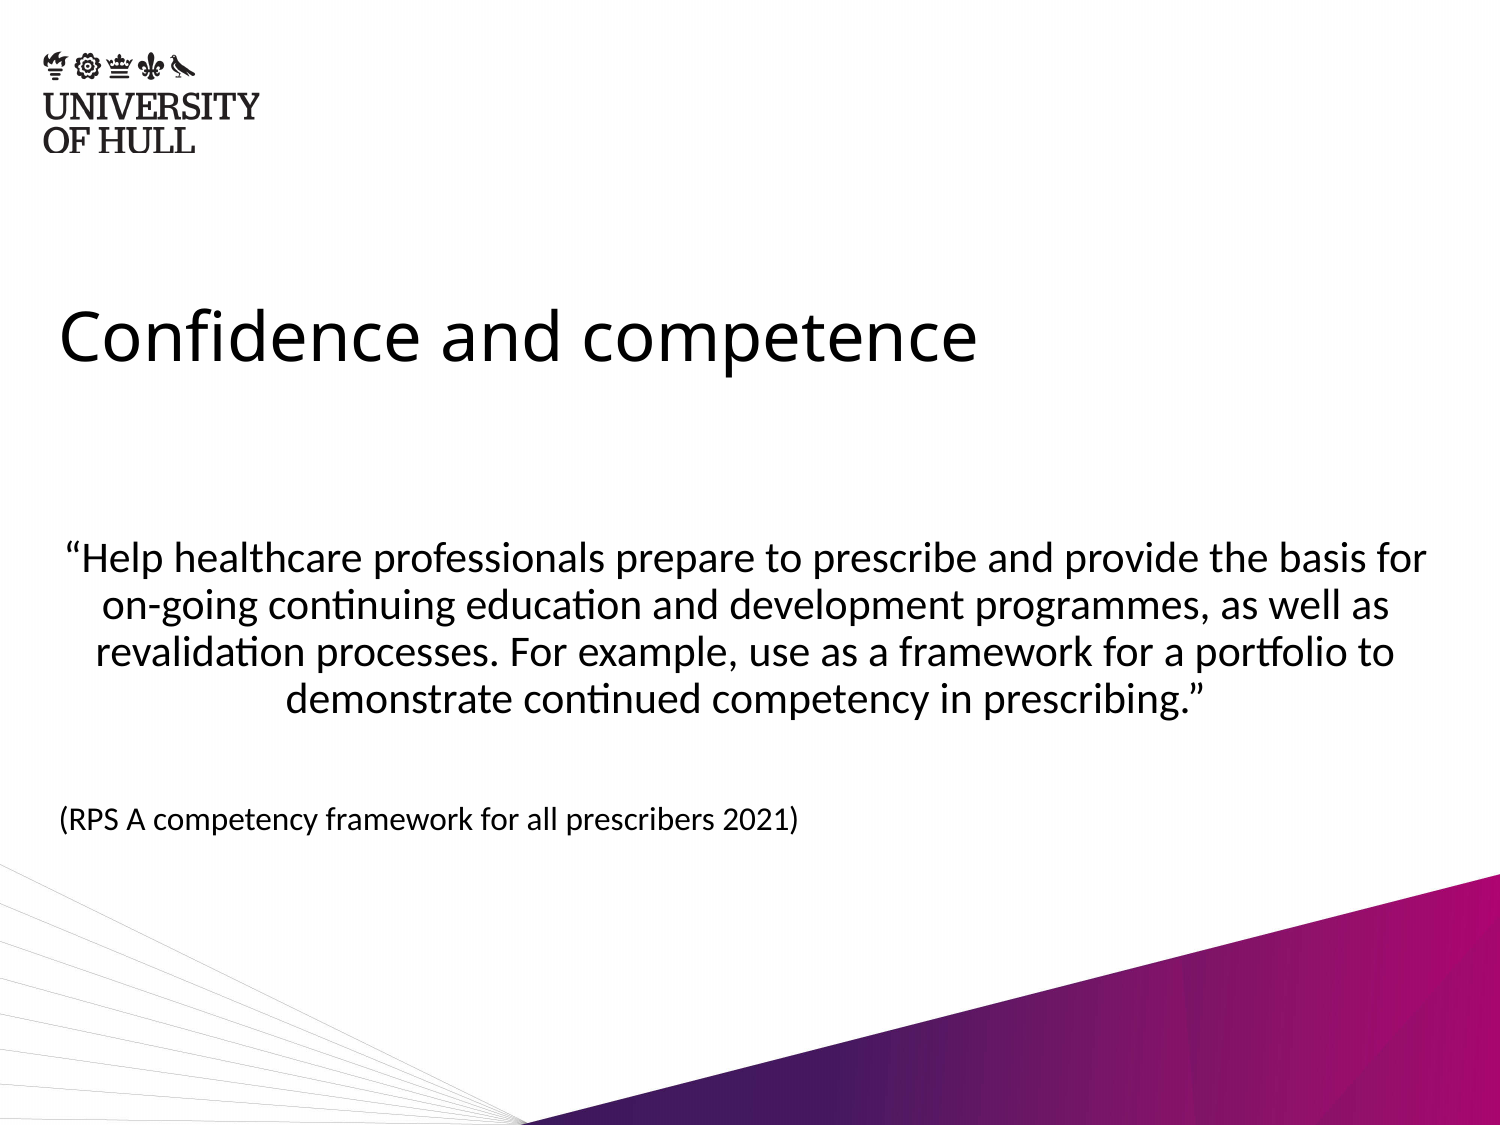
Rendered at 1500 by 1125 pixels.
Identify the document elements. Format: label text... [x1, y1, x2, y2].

picture [0, 0, 1500, 1125]
list “Help healthcare professionals prepare to prescribe and provide the basis for on-going continuing education and development programmes, as well as revalidation processes. For example, use as a framework for a portfolio to demonstrate continued competency in prescribing.” (RPS A competency framework for all prescribers 2021) [43, 526, 1448, 1062]
title Confidence and competence [43, 230, 1448, 449]
